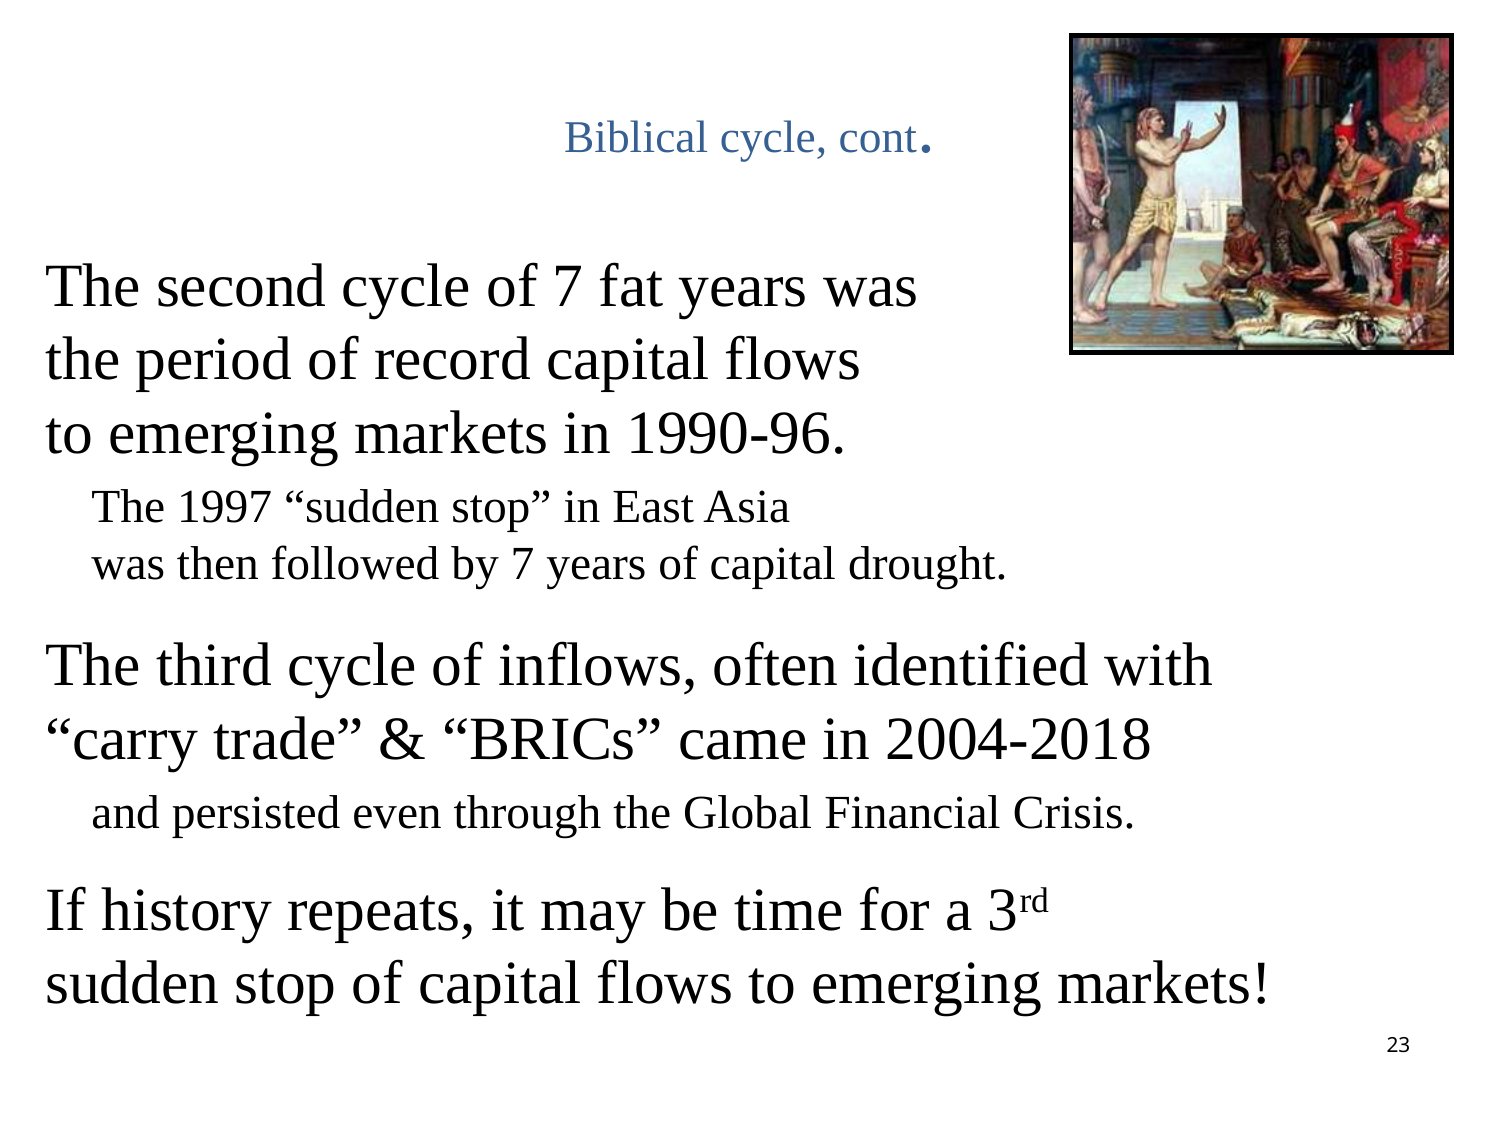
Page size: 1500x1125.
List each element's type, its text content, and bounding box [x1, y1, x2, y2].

title Biblical cycle, cont. [75, 0, 1425, 175]
picture [1072, 37, 1450, 351]
list The second cycle of 7 fat years was the period of record capital flows to emerging markets in 1990-96. The 1997 “sudden stop” in East Asia was then followed by 7 years of capital drought. The third cycle of inflows, often identified with “carry trade” & “BRICs” came in 2004-2018 and persisted even through the Global Financial Crisis. If history repeats, it may be time for a 3rd sudden stop of capital flows to emerging markets! [12, 237, 1500, 1025]
text_box 23 [1074, 1024, 1425, 1100]
